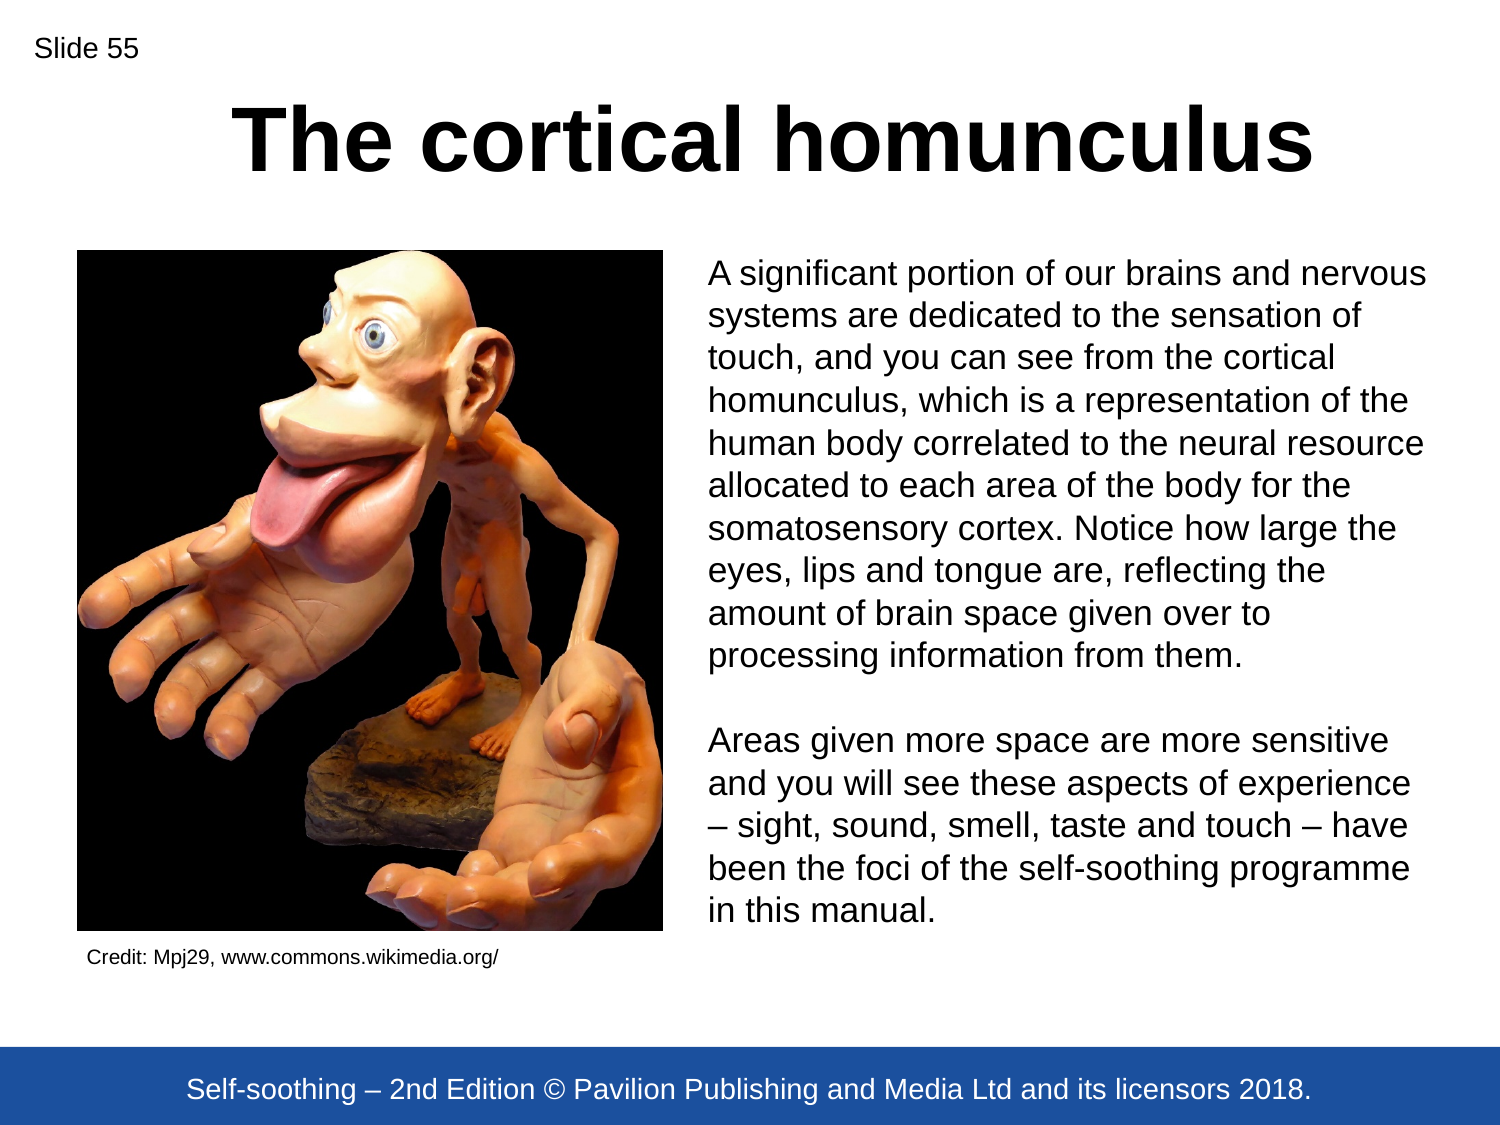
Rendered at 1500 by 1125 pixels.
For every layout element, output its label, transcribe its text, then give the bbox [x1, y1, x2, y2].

picture [76, 249, 663, 932]
text_box Slide 55 [26, 21, 216, 72]
text_box Credit: Mpj29, www.commons.wikimedia.org/ [79, 932, 507, 976]
text_box A significant portion of our brains and nervous systems are dedicated to the sensation of touch, and you can see from the cortical homunculus, which is a representation of the human body correlated to the neural resource allocated to each area of the body for the somatosensory cortex. Notice how large the eyes, lips and tongue are, reflecting the amount of brain space given over to processing information from them. Areas given more space are more sensitive and you will see these aspects of experience – sight, sound, smell, taste and touch – have been the foci of the self-soothing programme in this manual. [700, 242, 1443, 938]
title The cortical homunculus [207, 32, 1342, 251]
